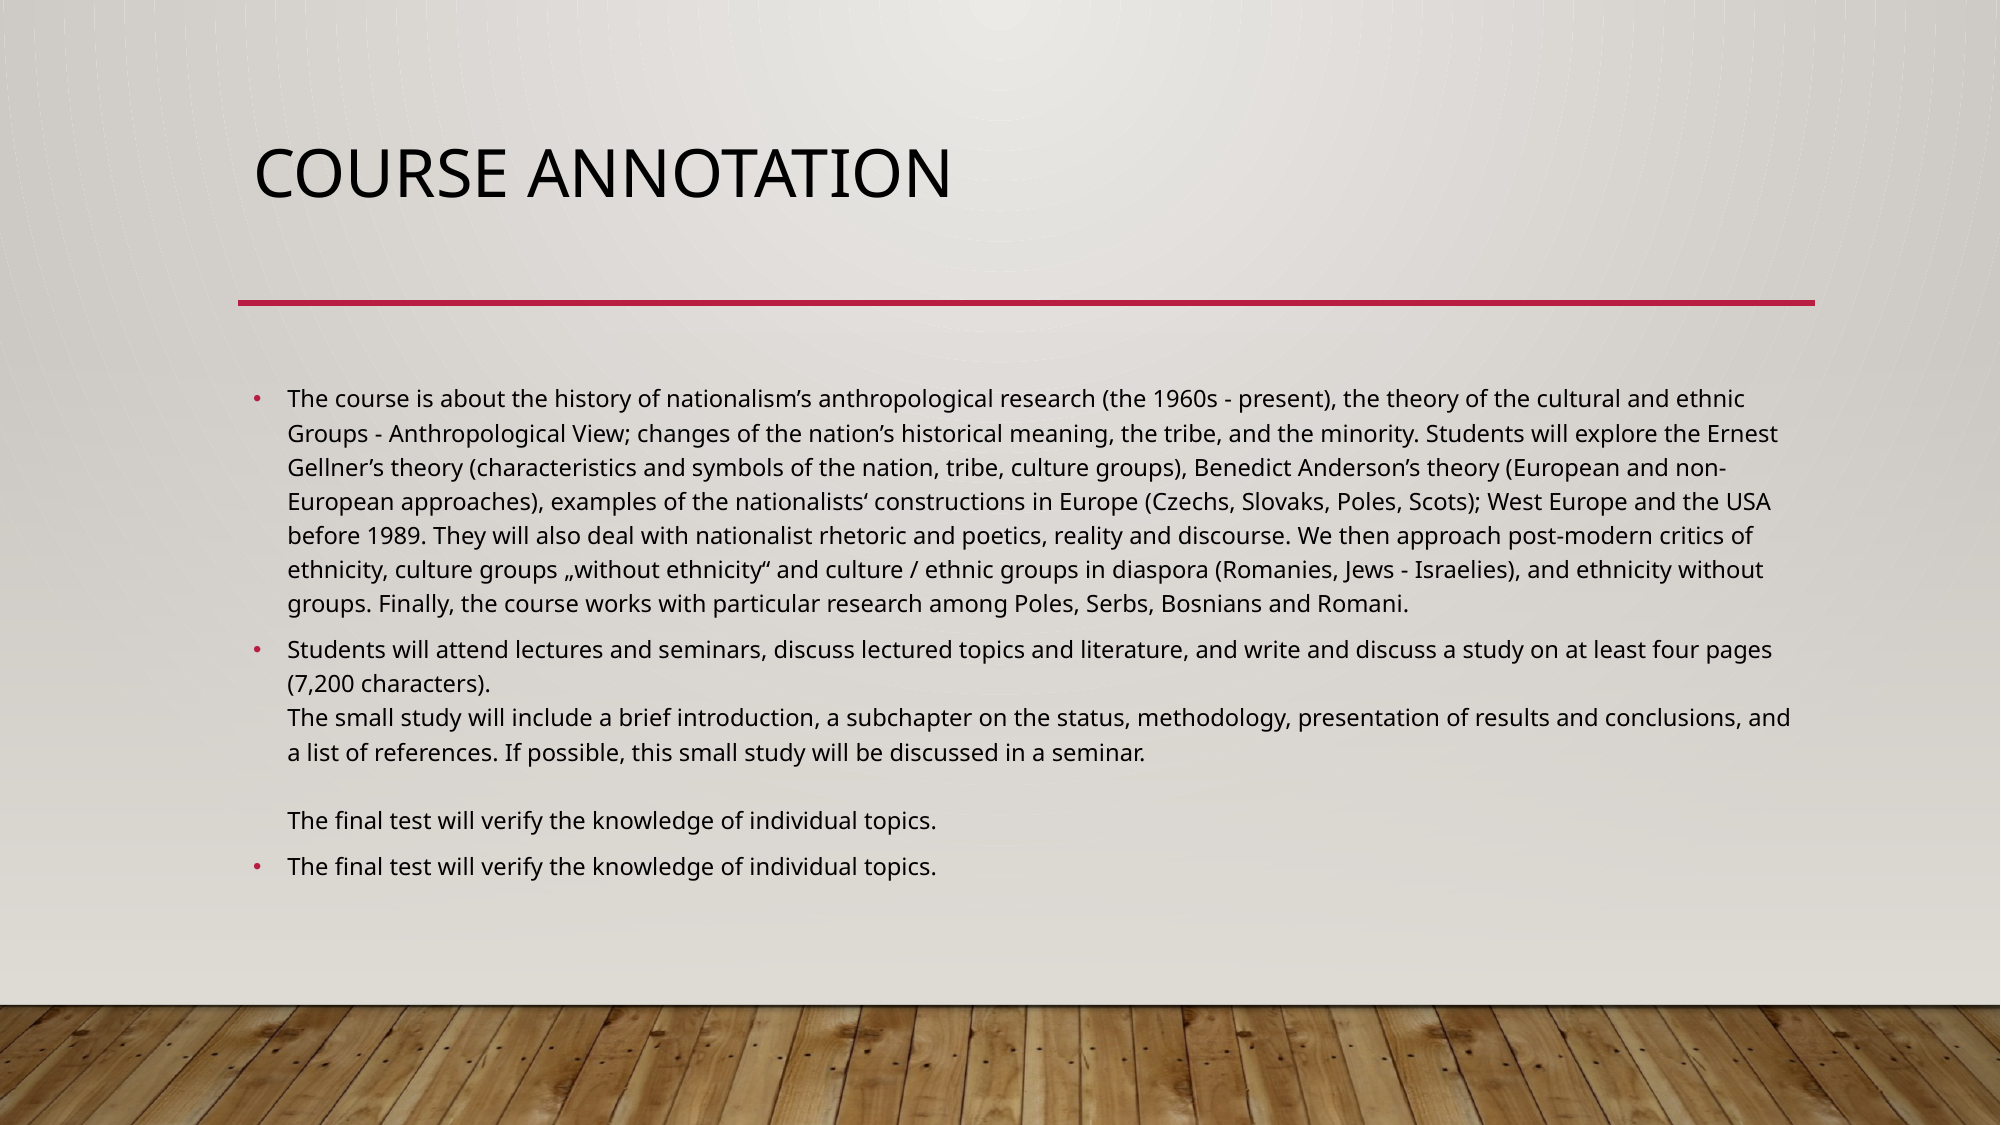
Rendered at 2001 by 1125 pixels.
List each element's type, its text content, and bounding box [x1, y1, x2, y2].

title Course annotation [238, 131, 1814, 305]
list The course is about the history of nationalism’s anthropological research (the 1960s - present), the theory of the cultural and ethnic Groups - Anthropological View; changes of the nation’s historical meaning, the tribe, and the minority. Students will explore the Ernest Gellner’s theory (characteristics and symbols of the nation, tribe, culture groups), Benedict Anderson’s theory (European and non-European approaches), examples of the nationalists‘ constructions in Europe (Czechs, Slovaks, Poles, Scots); West Europe and the USA before 1989. They will also deal with nationalist rhetoric and poetics, reality and discourse. We then approach post-modern critics of ethnicity, culture groups „without ethnicity“ and culture / ethnic groups in diaspora (Romanies, Jews - Israelies), and ethnicity without groups. Finally, the course works with particular research among Poles, Serbs, Bosnians and Romani. Students will attend lectures and seminars, discuss lectured topics and literature, and write and discuss a study on at least four pages (7,200 characters). The small study will include a brief introduction, a subchapter on the status, methodology, presentation of results and conclusions, and a list of references. If possible, this small study will be discussed in a seminar. The final test will verify the knowledge of individual topics. The final test will verify the knowledge of individual topics. [238, 330, 1814, 897]
picture [0, 1005, 2000, 1125]
